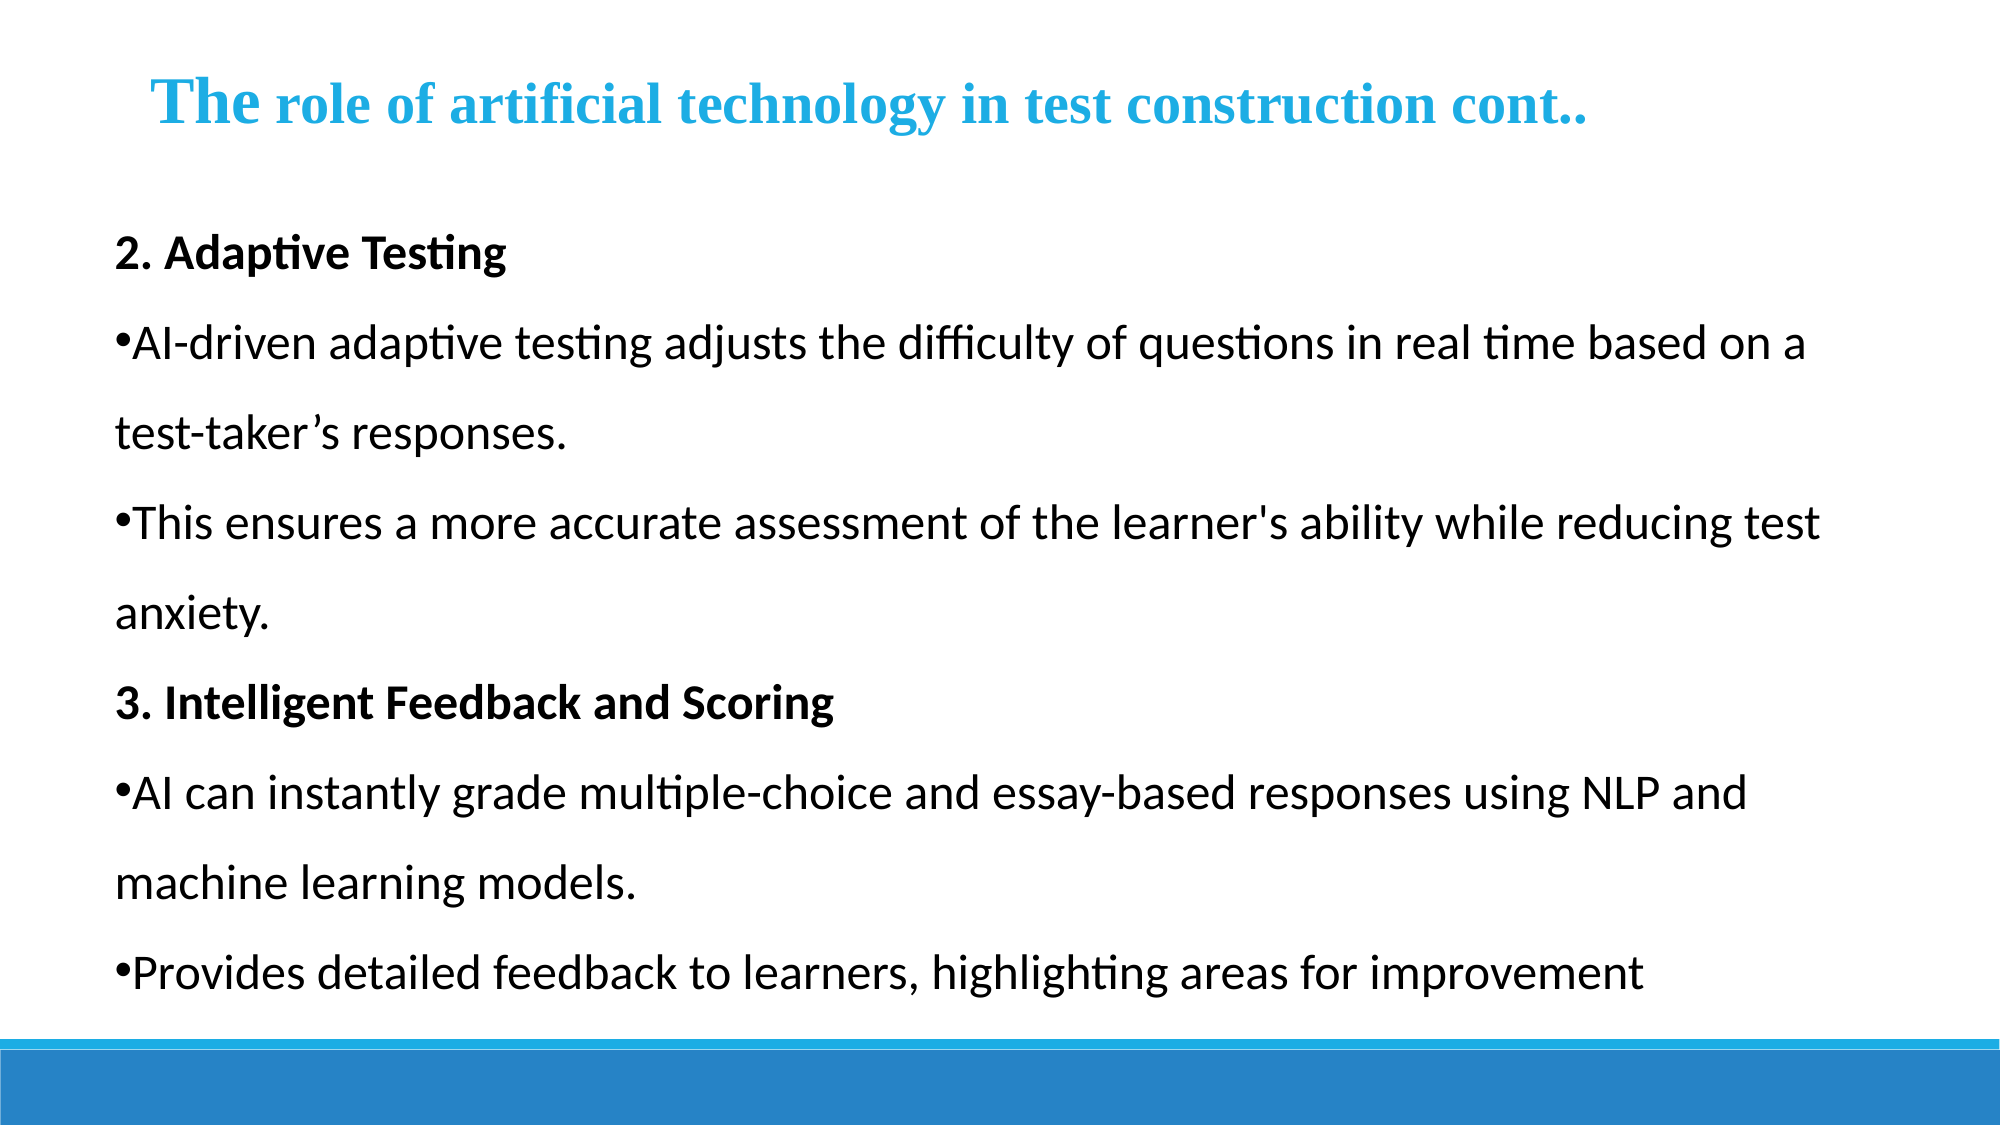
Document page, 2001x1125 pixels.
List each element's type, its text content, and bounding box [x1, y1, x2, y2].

text_box The role of artificial technology in test construction cont.. [135, 49, 1815, 145]
text_box 2. Adaptive Testing AI-driven adaptive testing adjusts the difficulty of questions in real time based on a test-taker’s responses. This ensures a more accurate assessment of the learner's ability while reducing test anxiety. 3. Intelligent Feedback and Scoring AI can instantly grade multiple-choice and essay-based responses using NLP and machine learning models. Provides detailed feedback to learners, highlighting areas for improvement [99, 181, 1900, 1007]
